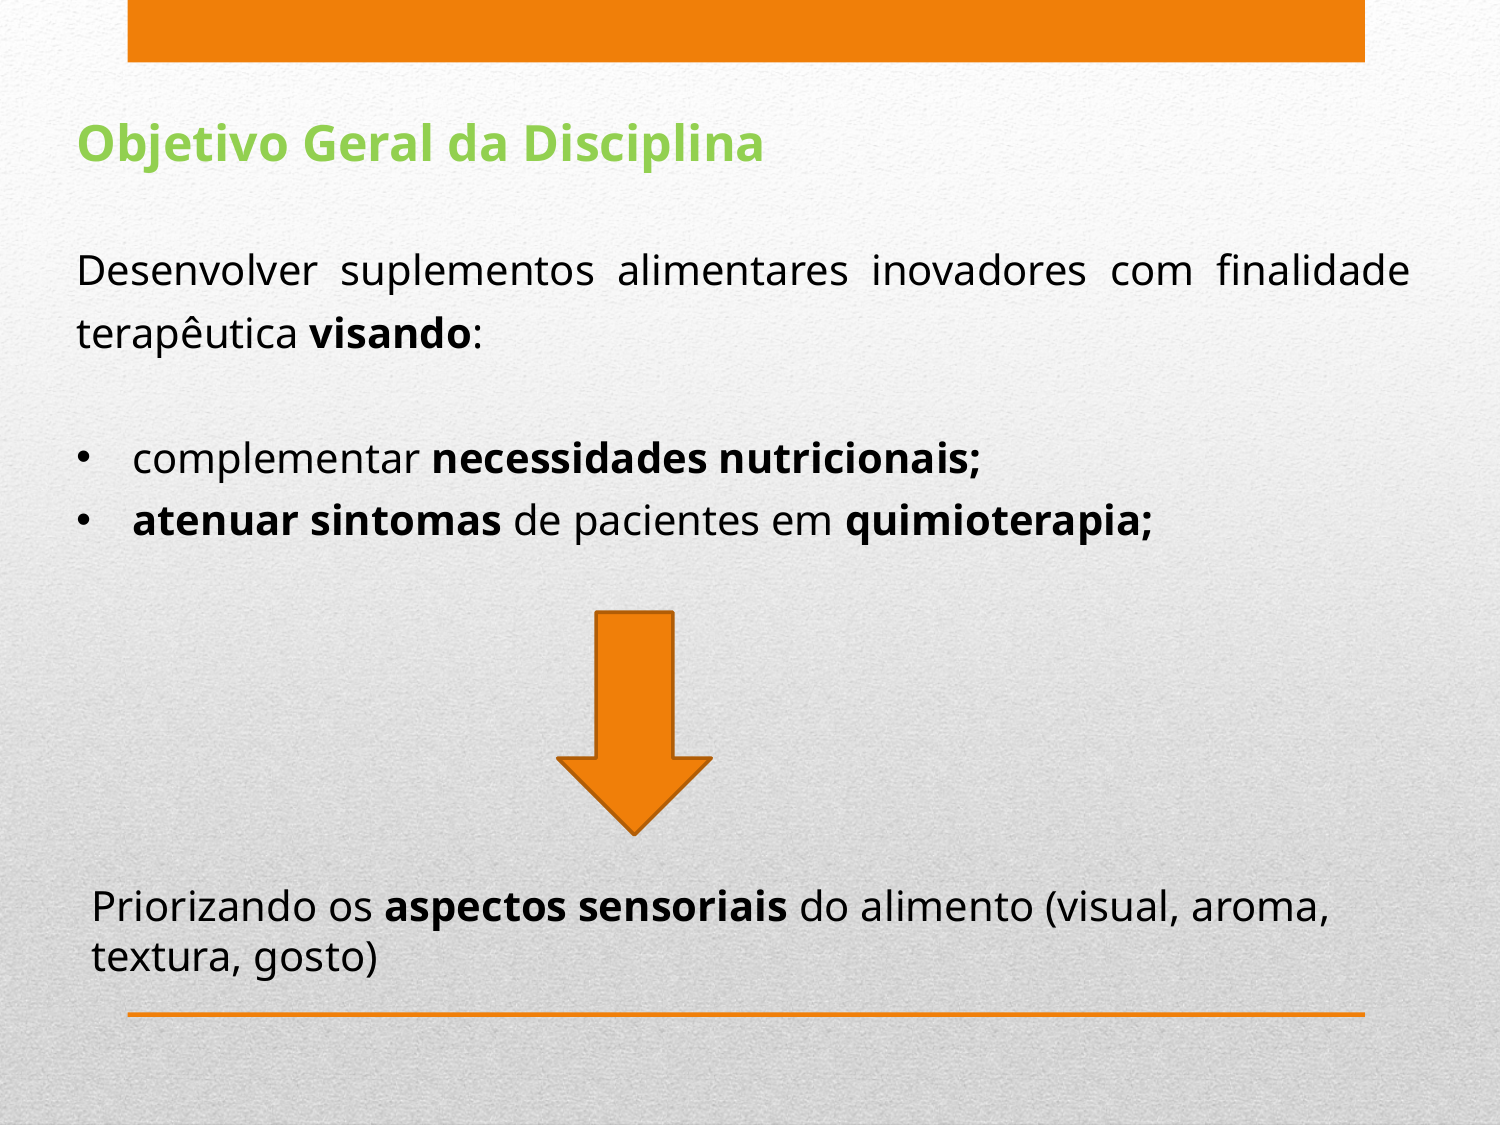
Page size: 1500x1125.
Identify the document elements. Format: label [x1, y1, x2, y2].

text_box [60, 103, 1498, 1022]
